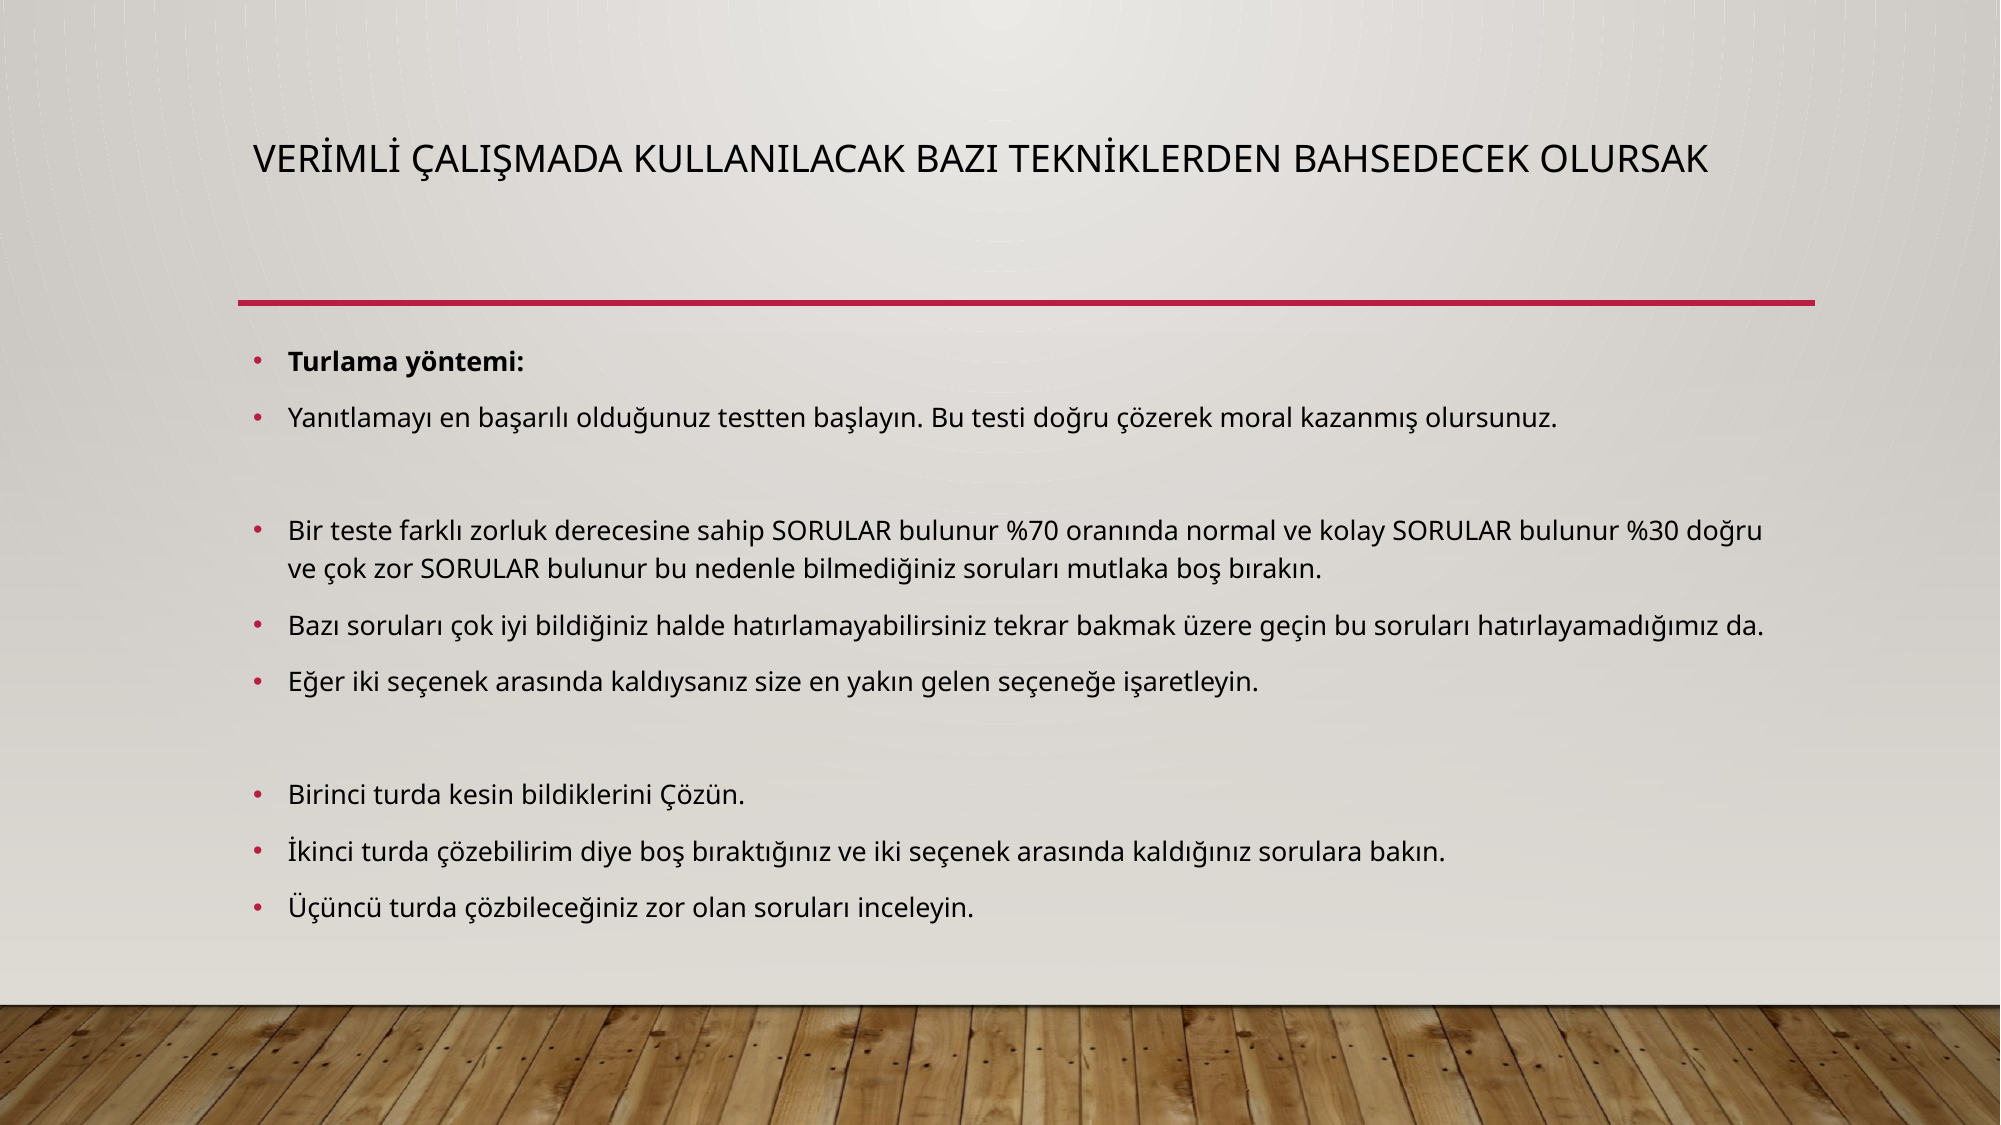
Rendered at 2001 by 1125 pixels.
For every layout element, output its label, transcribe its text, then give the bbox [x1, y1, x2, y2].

list Turlama yöntemi: Yanıtlamayı en başarılı olduğunuz testten başlayın. Bu testi doğru çözerek moral kazanmış olursunuz. Bir teste farklı zorluk derecesine sahip SORULAR bulunur %70 oranında normal ve kolay SORULAR bulunur %30 doğru ve çok zor SORULAR bulunur bu nedenle bilmediğiniz soruları mutlaka boş bırakın. Bazı soruları çok iyi bildiğiniz halde hatırlamayabilirsiniz tekrar bakmak üzere geçin bu soruları hatırlayamadığımız da. Eğer iki seçenek arasında kaldıysanız size en yakın gelen seçeneğe işaretleyin. Birinci turda kesin bildiklerini Çözün. İkinci turda çözebilirim diye boş bıraktığınız ve iki seçenek arasında kaldığınız sorulara bakın. Üçüncü turda çözbileceğiniz zor olan soruları inceleyin. [238, 330, 1814, 943]
picture [0, 1005, 2000, 1125]
title Verimli çalışmada kullanılacak bazı tekniklerden bahsedecek olursak [238, 131, 1814, 305]
